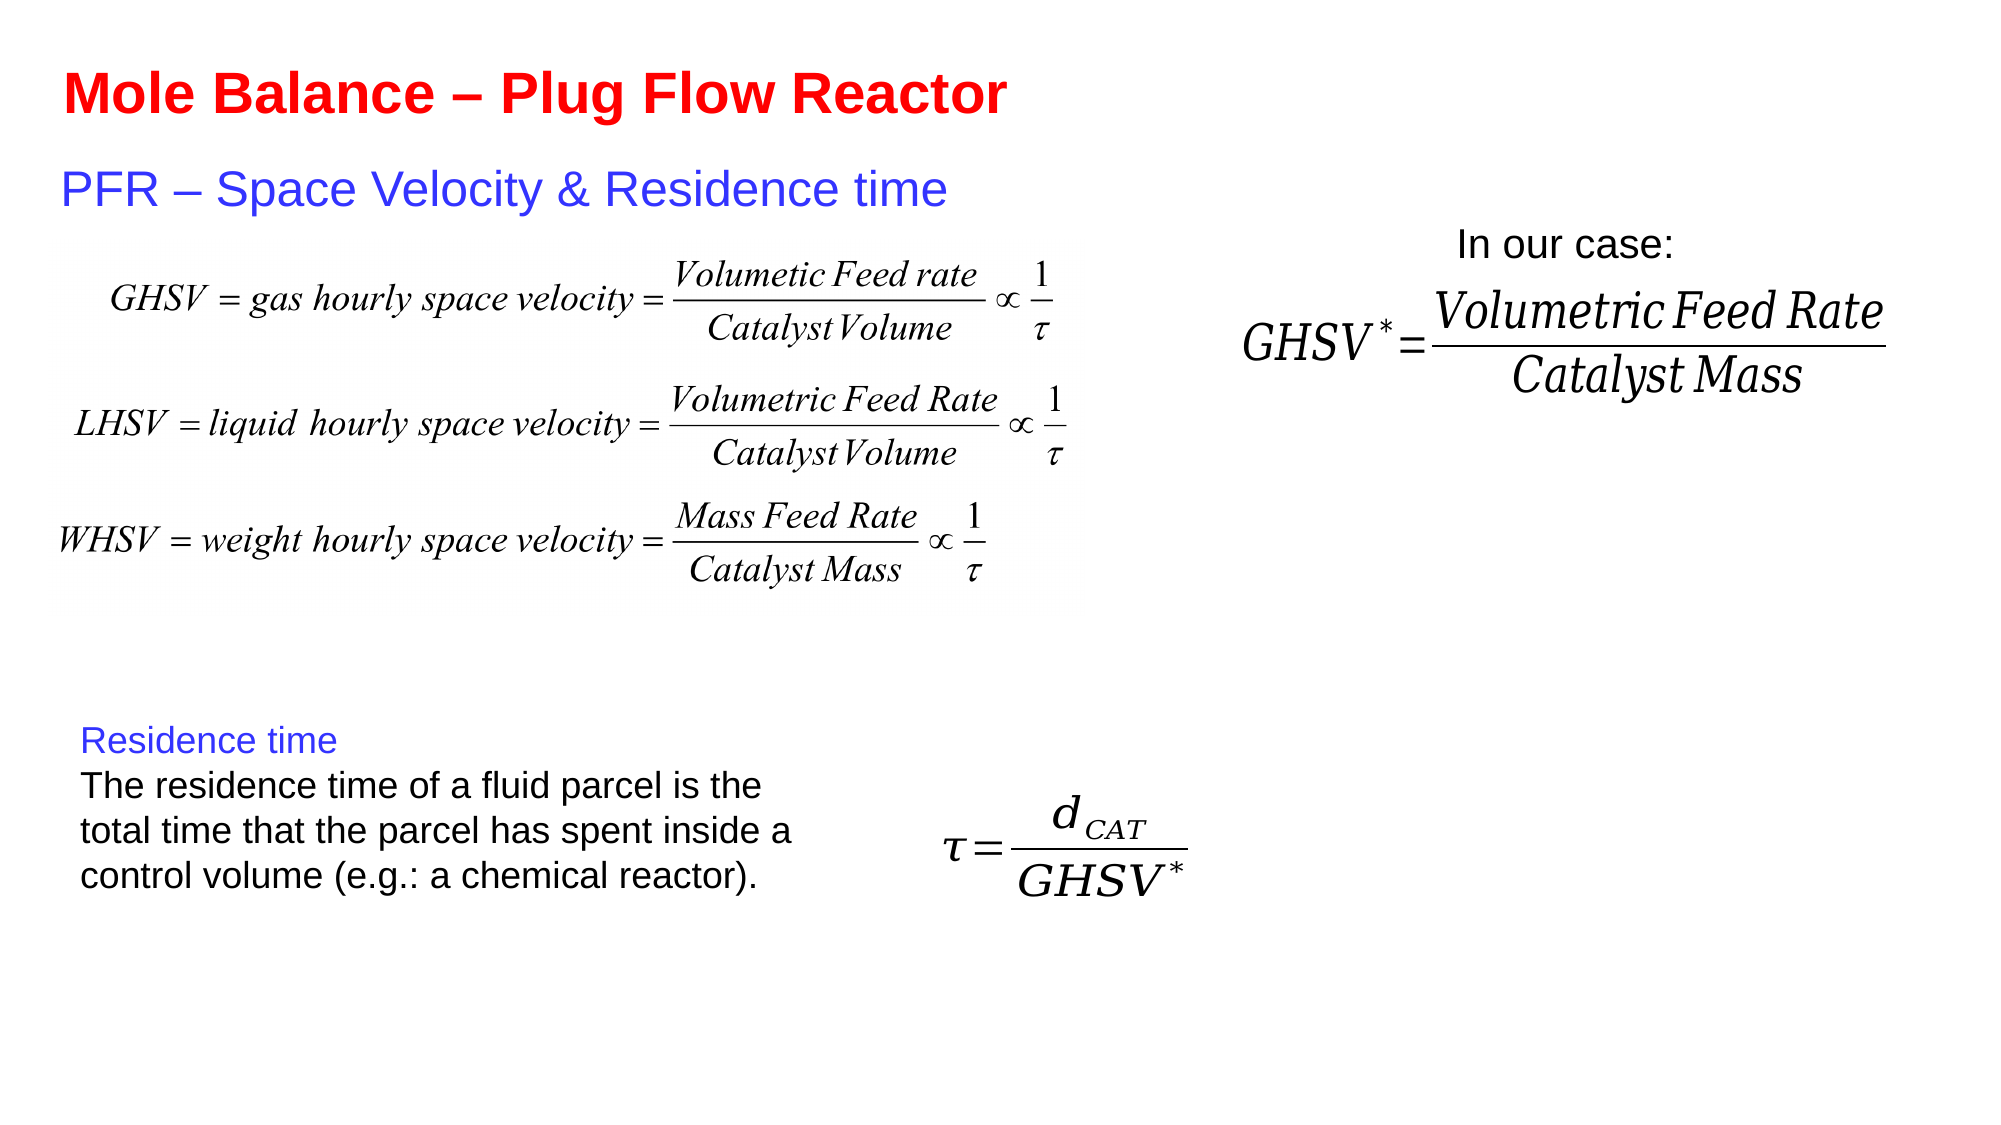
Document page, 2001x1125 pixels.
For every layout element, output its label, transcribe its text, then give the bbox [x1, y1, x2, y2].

picture [48, 239, 1085, 616]
text_box In our case: [1441, 209, 1690, 274]
text_box PFR – Space Velocity & Residence time [45, 148, 964, 224]
text_box Residence time The residence time of a fluid parcel is the total time that the parcel has spent inside a control volume (e.g.: a chemical reactor). [65, 709, 818, 904]
text_box Mole Balance – Plug Flow Reactor [48, 47, 1430, 133]
